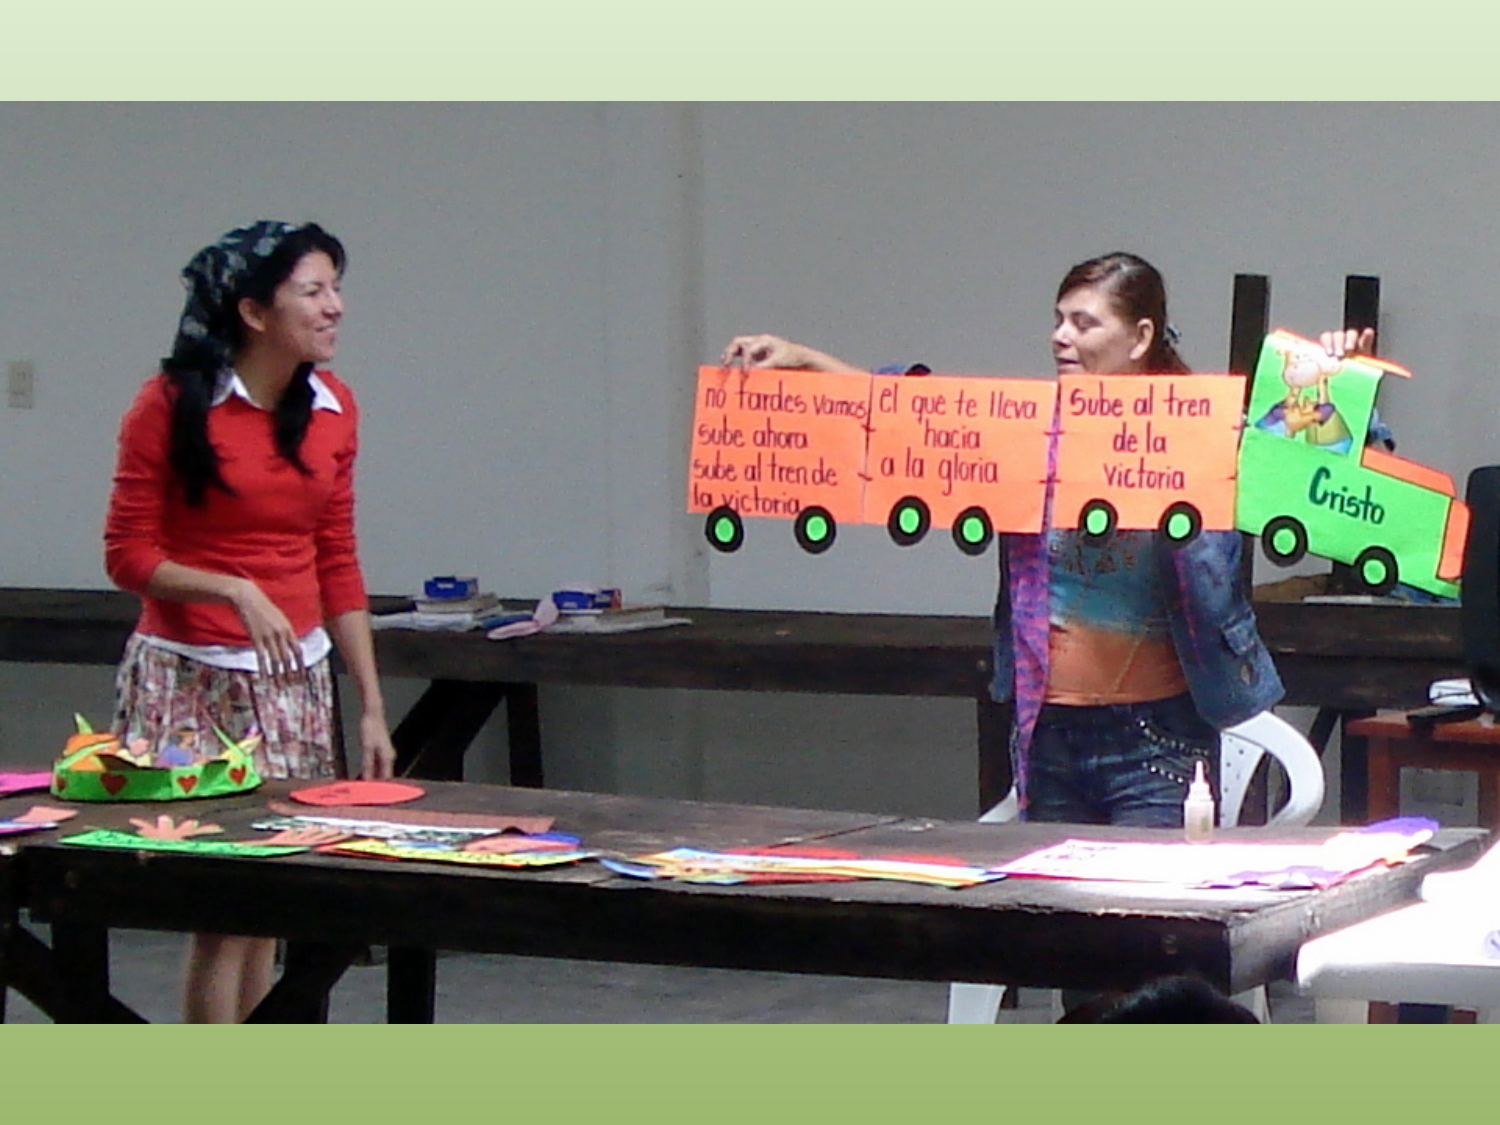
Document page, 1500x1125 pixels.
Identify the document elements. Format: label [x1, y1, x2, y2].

picture [0, 101, 1500, 1024]
